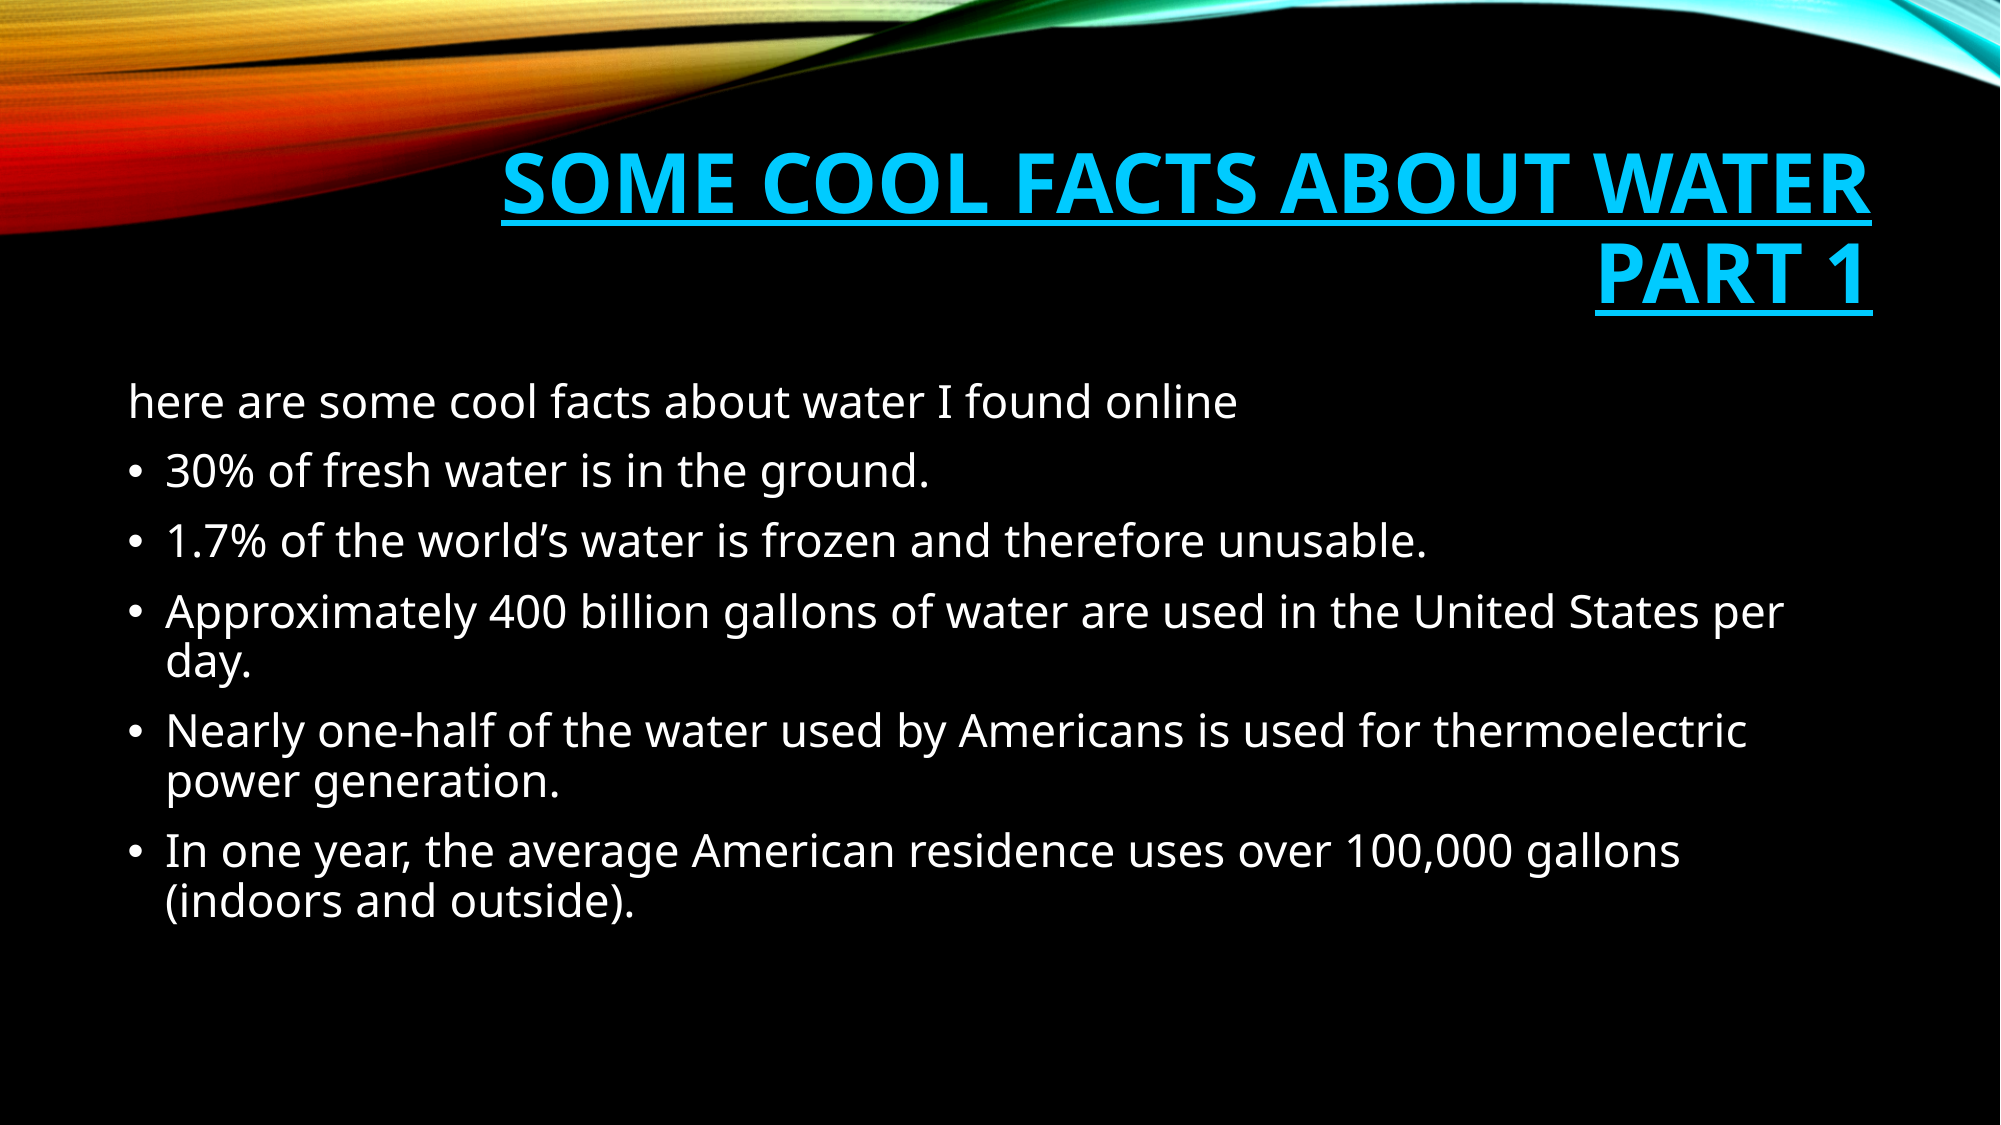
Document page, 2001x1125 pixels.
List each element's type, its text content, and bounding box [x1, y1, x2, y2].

list here are some cool facts about water I found online 30% of fresh water is in the ground. 1.7% of the world’s water is frozen and therefore unusable. Approximately 400 billion gallons of water are used in the United States per day. Nearly one-half of the water used by Americans is used for thermoelectric power generation. In one year, the average American residence uses over 100,000 gallons (indoors and outside). [112, 364, 1888, 1025]
title Some cool facts about water part 1 [474, 125, 1888, 338]
picture [0, 0, 2000, 237]
